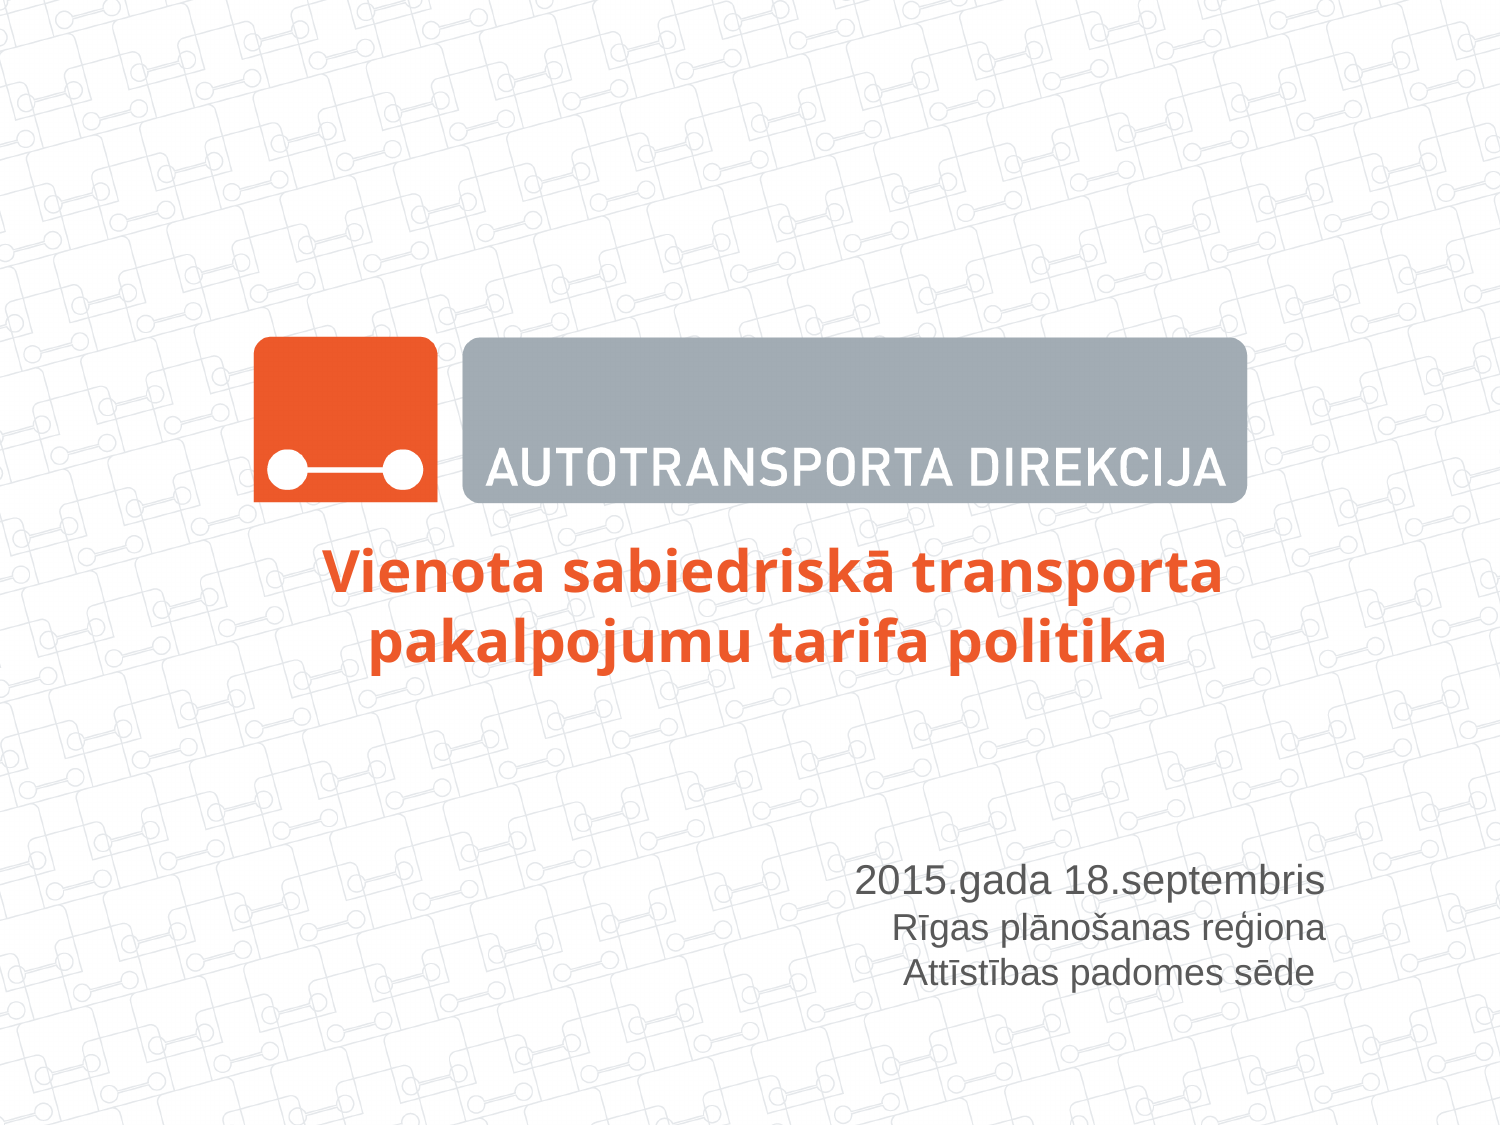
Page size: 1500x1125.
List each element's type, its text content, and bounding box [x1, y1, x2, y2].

picture [0, 0, 1500, 1125]
subtitle 2015.gada 18.septembris Rīgas plānošanas reģiona Attīstības padomes sēde [230, 846, 1341, 1015]
title Vienota sabiedriskā transporta pakalpojumu tarifa politika [112, 527, 1436, 811]
